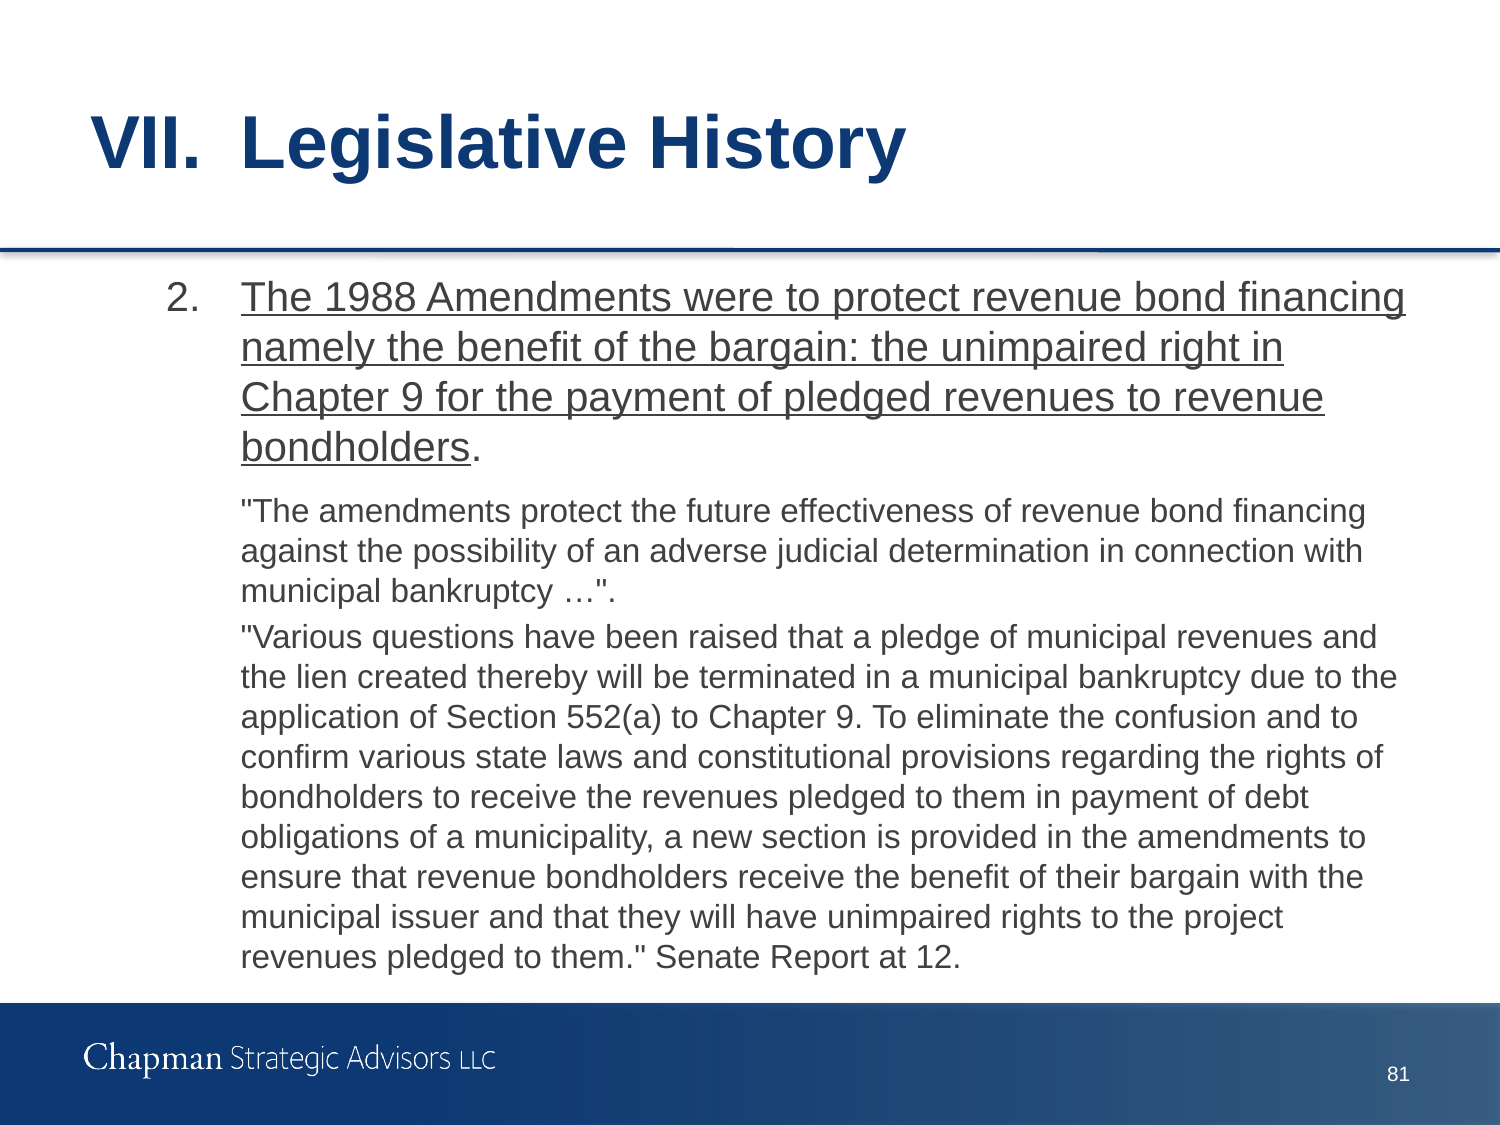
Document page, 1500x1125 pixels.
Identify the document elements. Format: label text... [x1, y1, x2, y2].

title VII. Legislative History [75, 45, 1425, 233]
slide_number 80 [1074, 1052, 1425, 1113]
list 2. The 1988 Amendments were to protect revenue bond financing namely the benefit of the bargain: the unimpaired right in Chapter 9 for the payment of pledged revenues to revenue bondholders. "The amendments protect the future effectiveness of revenue bond financing against the possibility of an adverse judicial determination in connection with municipal bankruptcy …". "Various questions have been raised that a pledge of municipal revenues and the lien created thereby will be terminated in a municipal bankruptcy due to the application of Section 552(a) to Chapter 9. To eliminate the confusion and to confirm various state laws and constitutional provisions regarding the rights of bondholders to receive the revenues pledged to them in payment of debt obligations of a municipality, a new section is provided in the amendments to ensure that revenue bondholders receive the benefit of their bargain with the municipal issuer and that they will have unimpaired rights to the project revenues pledged to them." Senate Report at 12. [74, 262, 1426, 1006]
